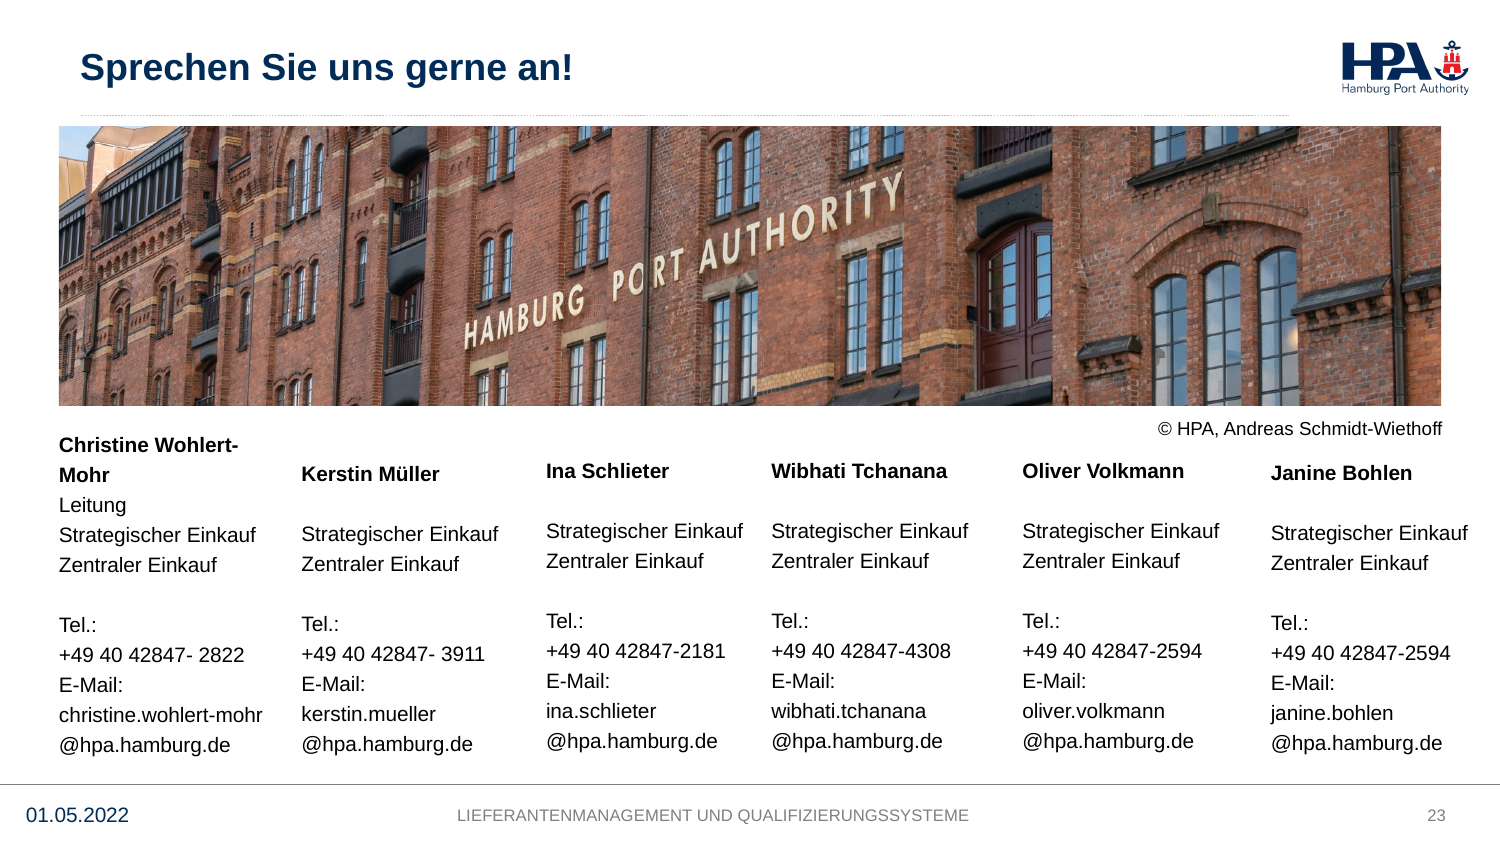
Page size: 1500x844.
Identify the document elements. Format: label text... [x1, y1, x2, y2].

text_box Janine Bohlen Strategischer Einkauf Zentraler Einkauf Tel.: +49 40 42847-2594 E-Mail: janine.bohlen @hpa.hamburg.de [1270, 418, 1479, 755]
text_box Wibhati Tchanana Strategischer Einkauf Zentraler Einkauf Tel.: +49 40 42847-4308 E-Mail: wibhati.tchanana @hpa.hamburg.de [771, 416, 979, 753]
text_box Ina Schlieter Strategischer Einkauf Zentraler Einkauf Tel.: +49 40 42847-2181 E-Mail: ina.schlieter @hpa.hamburg.de [546, 416, 754, 753]
text_box Kerstin Müller Strategischer Einkauf Zentraler Einkauf Tel.: +49 40 42847- 3911 E-Mail: kerstin.mueller @hpa.hamburg.de [301, 419, 510, 756]
text_box Oliver Volkmann Strategischer Einkauf Zentraler Einkauf Tel.: +49 40 42847-2594 E-Mail: oliver.volkmann @hpa.hamburg.de [1022, 416, 1231, 753]
title Sprechen Sie uns gerne an! [80, 43, 1316, 103]
list Christine Wohlert-Mohr Leitung Strategischer Einkauf Zentraler Einkauf Tel.: +49 40 42847- 2822 E-Mail: christine.wohlert-mohr @hpa.hamburg.de [58, 420, 267, 757]
text_box © HPA, Andreas Schmidt-Wiethoff [721, 405, 1457, 446]
picture [58, 126, 1442, 406]
slide_number 23 [1416, 785, 1498, 844]
